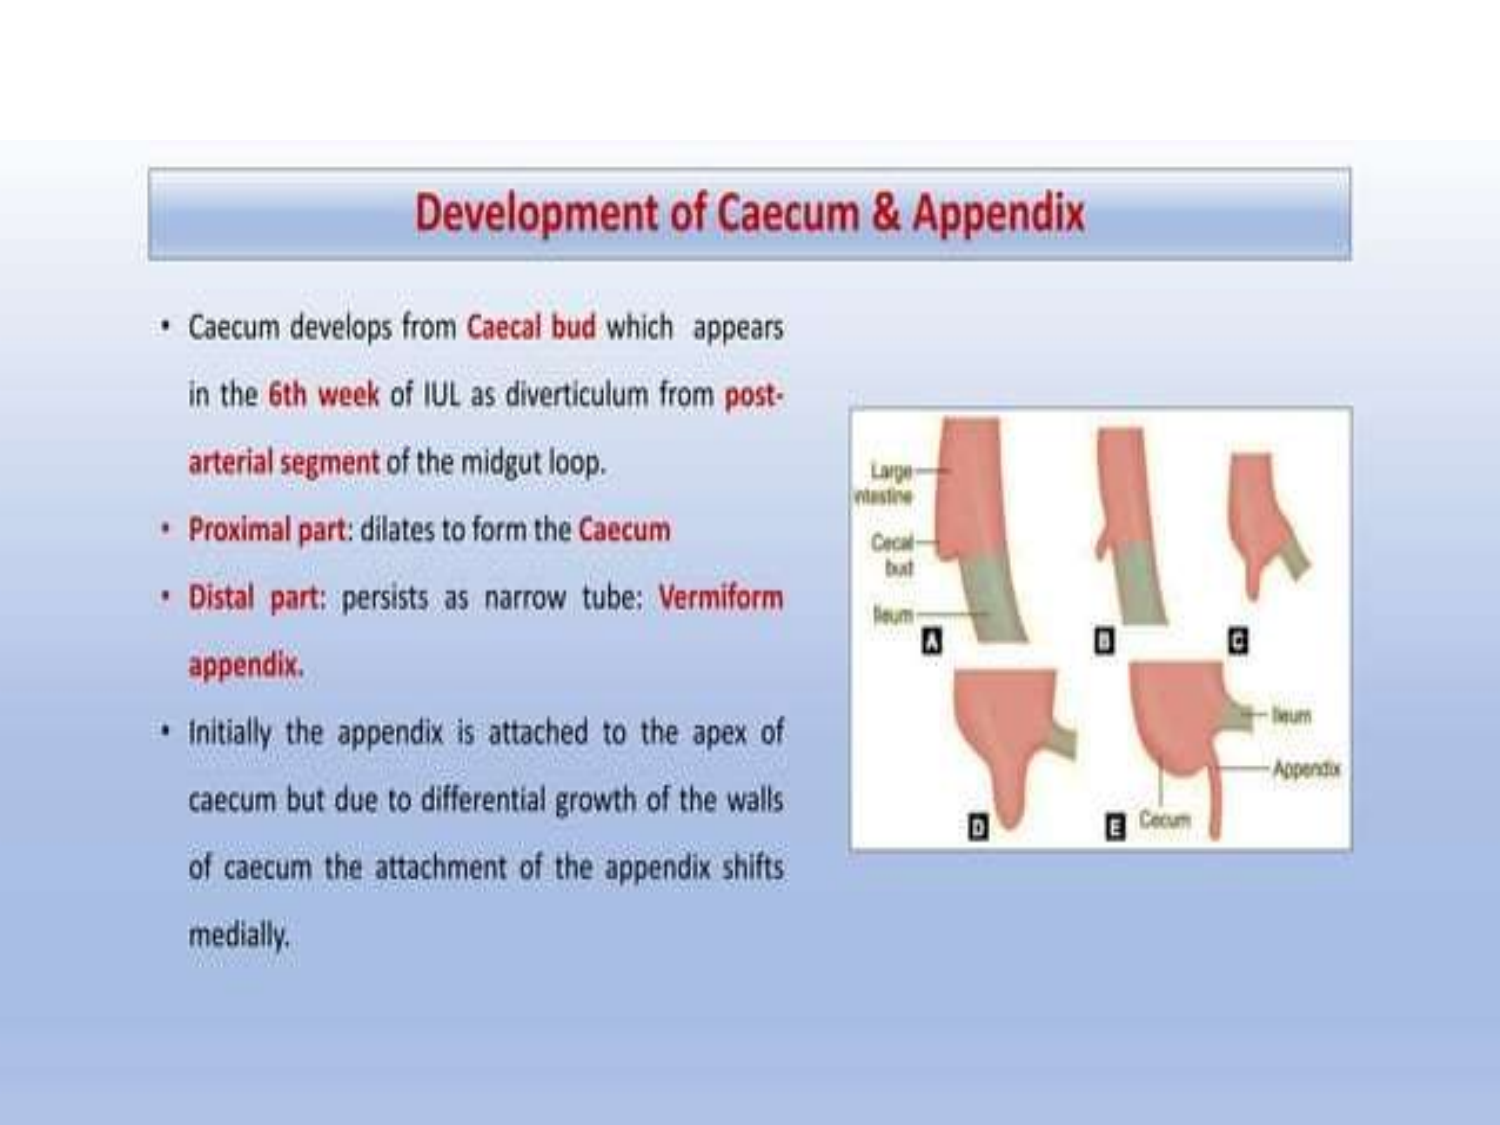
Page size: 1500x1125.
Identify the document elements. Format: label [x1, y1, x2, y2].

picture [0, 139, 1500, 1125]
